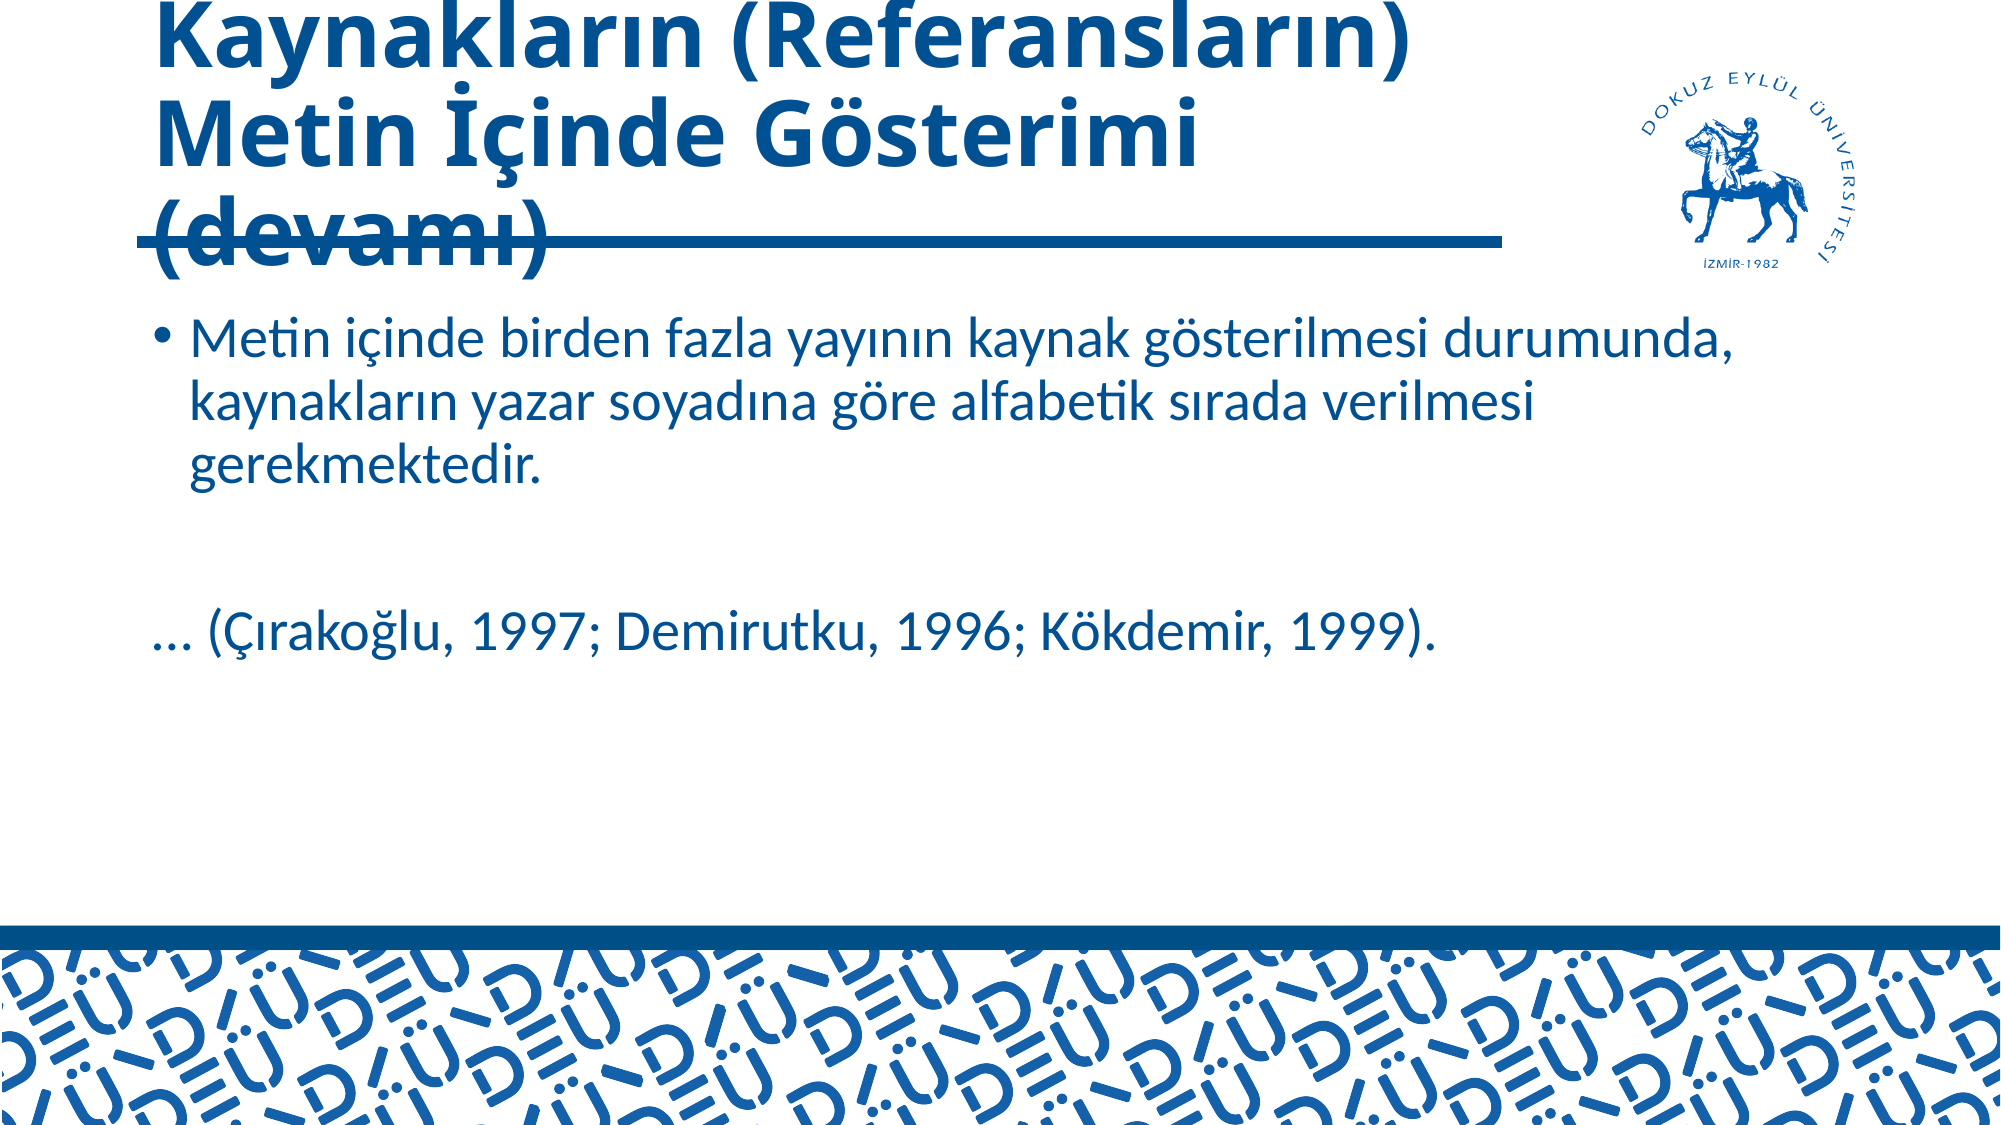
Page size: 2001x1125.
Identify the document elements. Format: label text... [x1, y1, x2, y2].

title Kaynakların (Referansların) Metin İçinde Gösterimi (devamı) [137, 28, 1502, 246]
list Metin içinde birden fazla yayının kaynak gösterilmesi durumunda, kaynakların yazar soyadına göre alfabetik sırada verilmesi gerekmektedir. … (Çırakoğlu, 1997; Demirutku, 1996; Kökdemir, 1999). [137, 299, 1863, 1014]
picture [0, 0, 2001, 1125]
